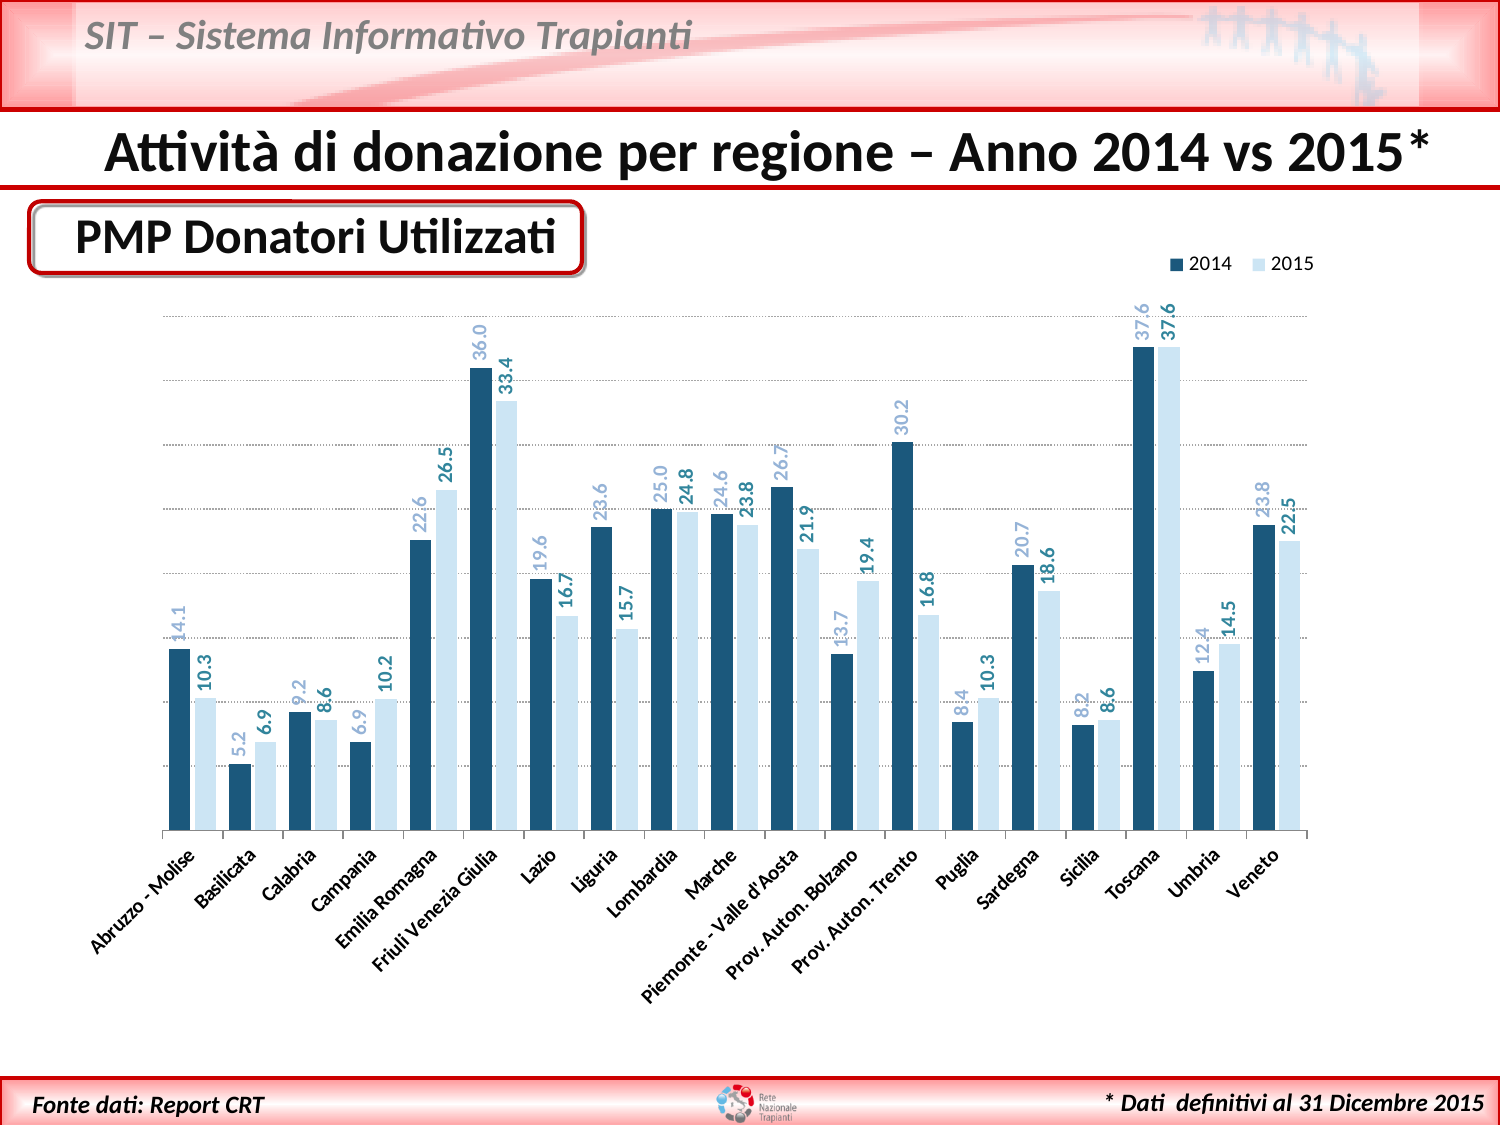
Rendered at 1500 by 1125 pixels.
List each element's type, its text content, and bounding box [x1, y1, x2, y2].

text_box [23, 195, 598, 274]
text_box Attività di donazione per regione – Anno 2014 vs 2015* [0, 105, 1500, 191]
chart [52, 233, 1338, 1077]
picture [703, 1078, 809, 1125]
